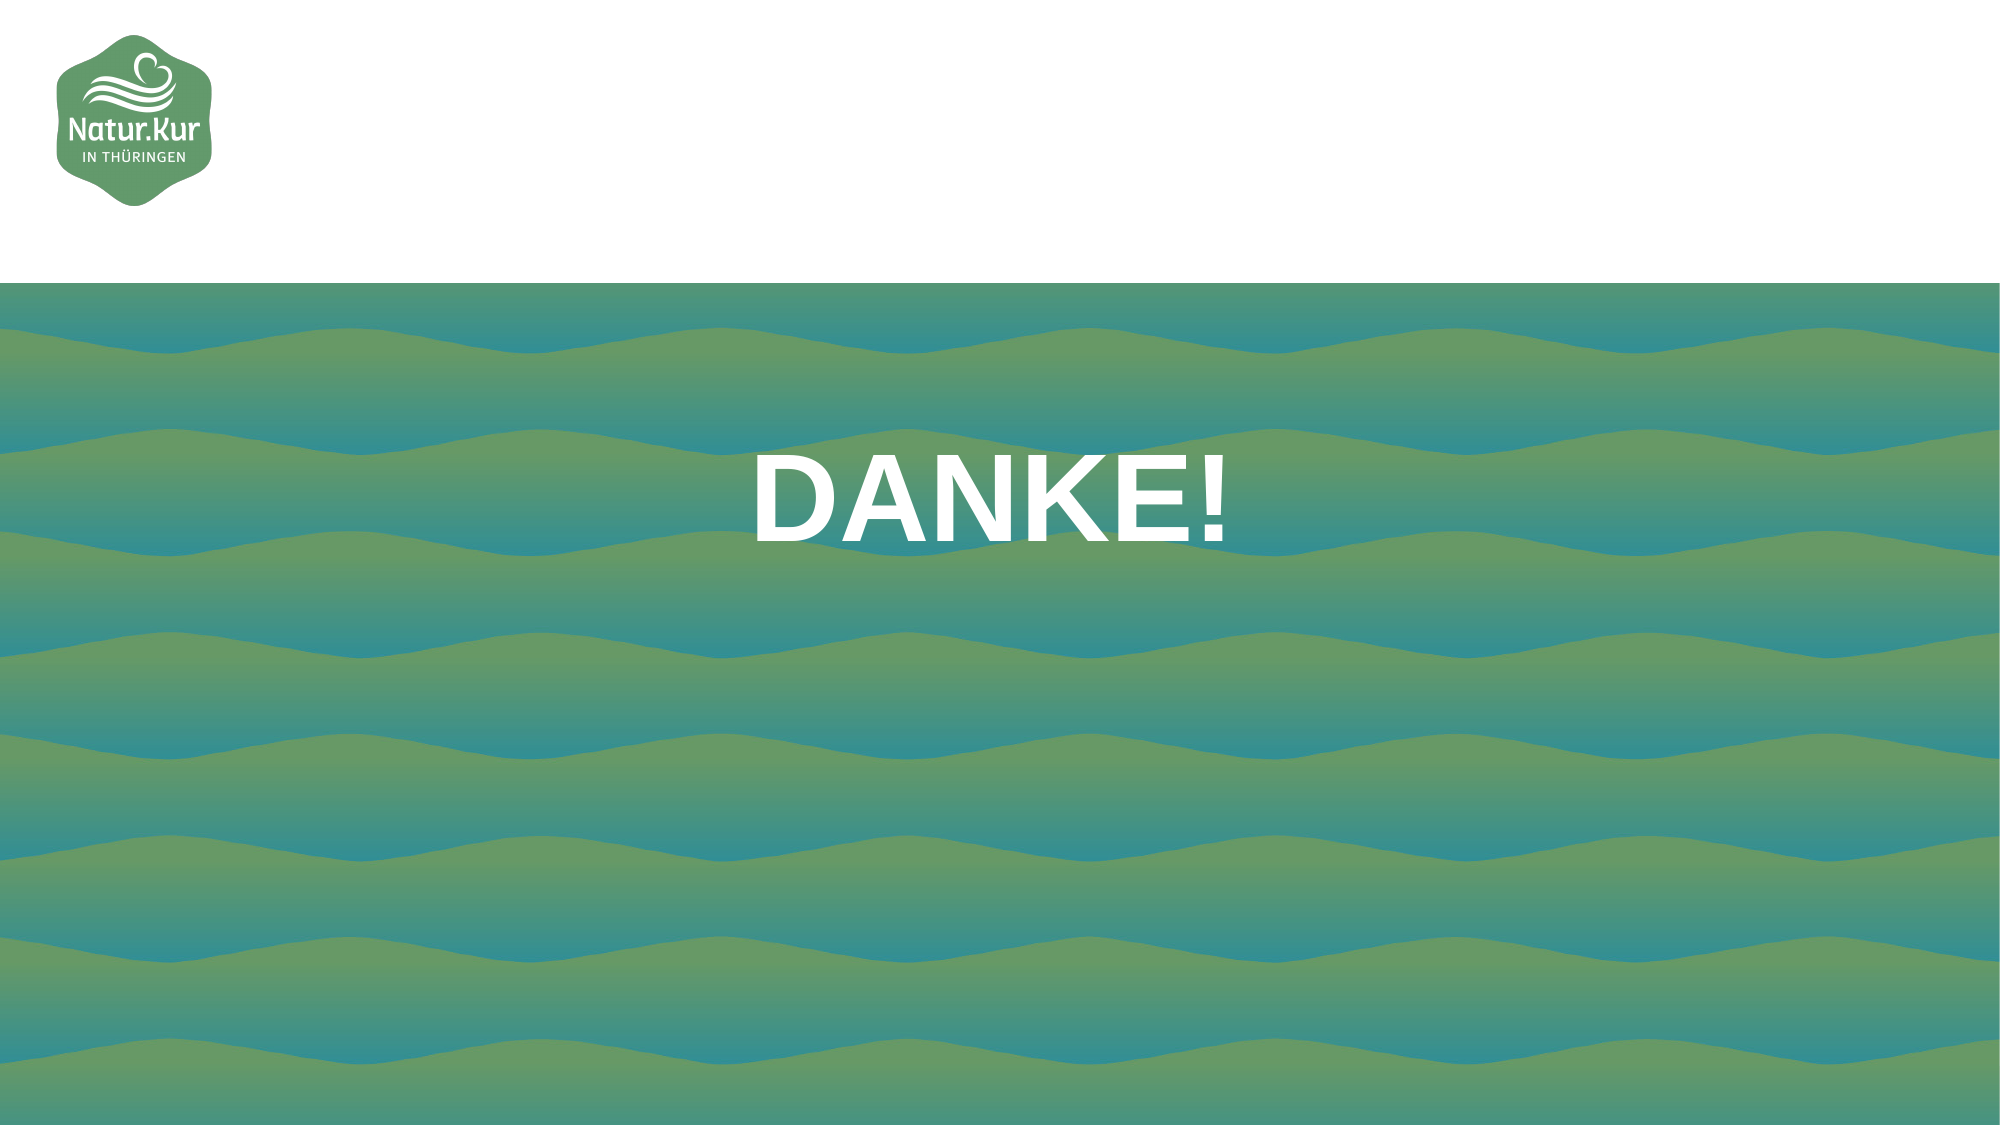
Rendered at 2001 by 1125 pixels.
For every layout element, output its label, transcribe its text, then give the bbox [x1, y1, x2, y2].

title DANKE! [249, 184, 1750, 576]
picture [0, 283, 2000, 1125]
